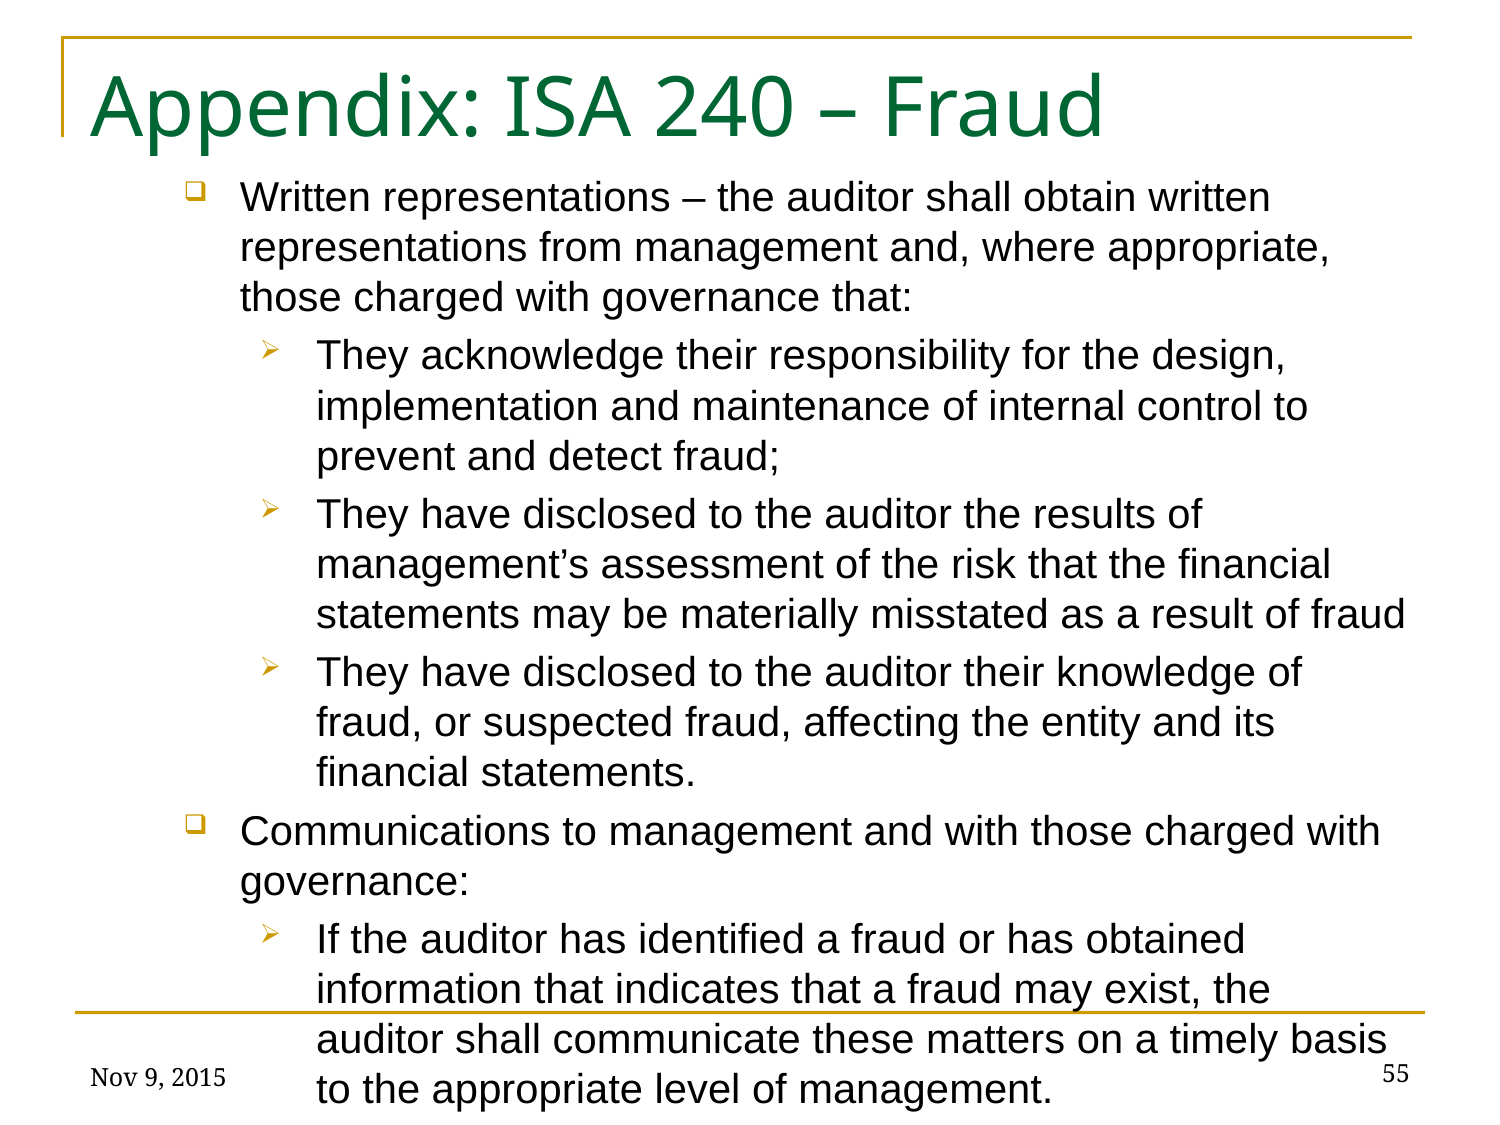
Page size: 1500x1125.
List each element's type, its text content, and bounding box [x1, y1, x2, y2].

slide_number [74, 1023, 426, 1100]
title Appendix: ISA 240 – Fraud [74, 45, 1426, 162]
slide_number 55 [1074, 1023, 1426, 1100]
list Written representations – the auditor shall obtain written representations from management and, where appropriate, those charged with governance that: They acknowledge their responsibility for the design, implementation and maintenance of internal control to prevent and detect fraud; They have disclosed to the auditor the results of management’s assessment of the risk that the financial statements may be materially misstated as a result of fraud They have disclosed to the auditor their knowledge of fraud, or suspected fraud, affecting the entity and its financial statements. Communications to management and with those charged with governance: If the auditor has identified a fraud or has obtained information that indicates that a fraud may exist, the auditor shall communicate these matters on a timely basis to the appropriate level of management. [74, 162, 1426, 1013]
